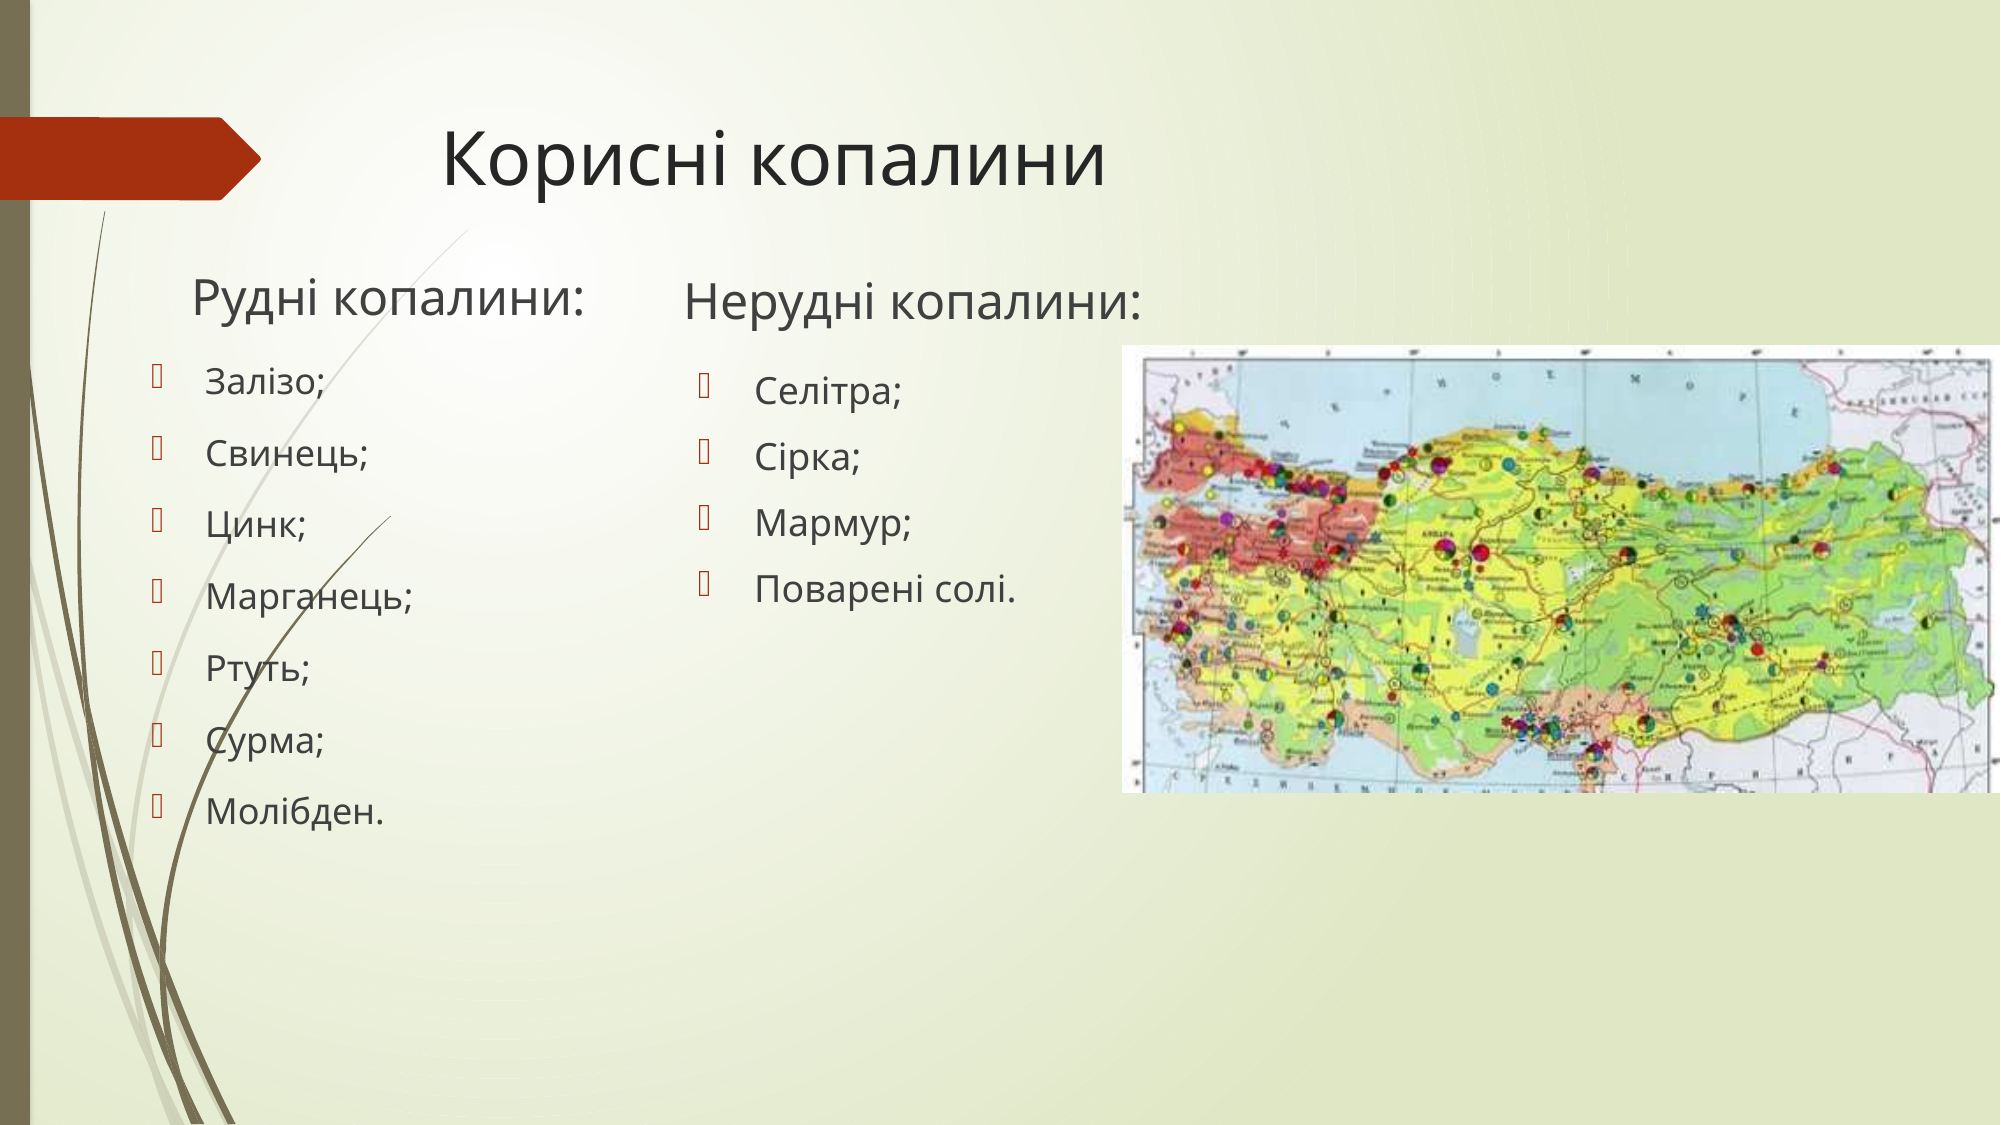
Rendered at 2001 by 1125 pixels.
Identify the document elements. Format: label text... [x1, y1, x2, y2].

title Корисні копалини [425, 102, 1888, 313]
list Нерудні копалини: [668, 242, 1325, 338]
list Залізо; Свинець; Цинк; Марганець; Ртуть; Сурма; Молібден. [136, 342, 849, 893]
list Рудні копалини: [176, 238, 832, 334]
list Селітра; Сірка; Мармур; Поварені солі. [682, 359, 1117, 719]
picture [1121, 345, 2000, 793]
